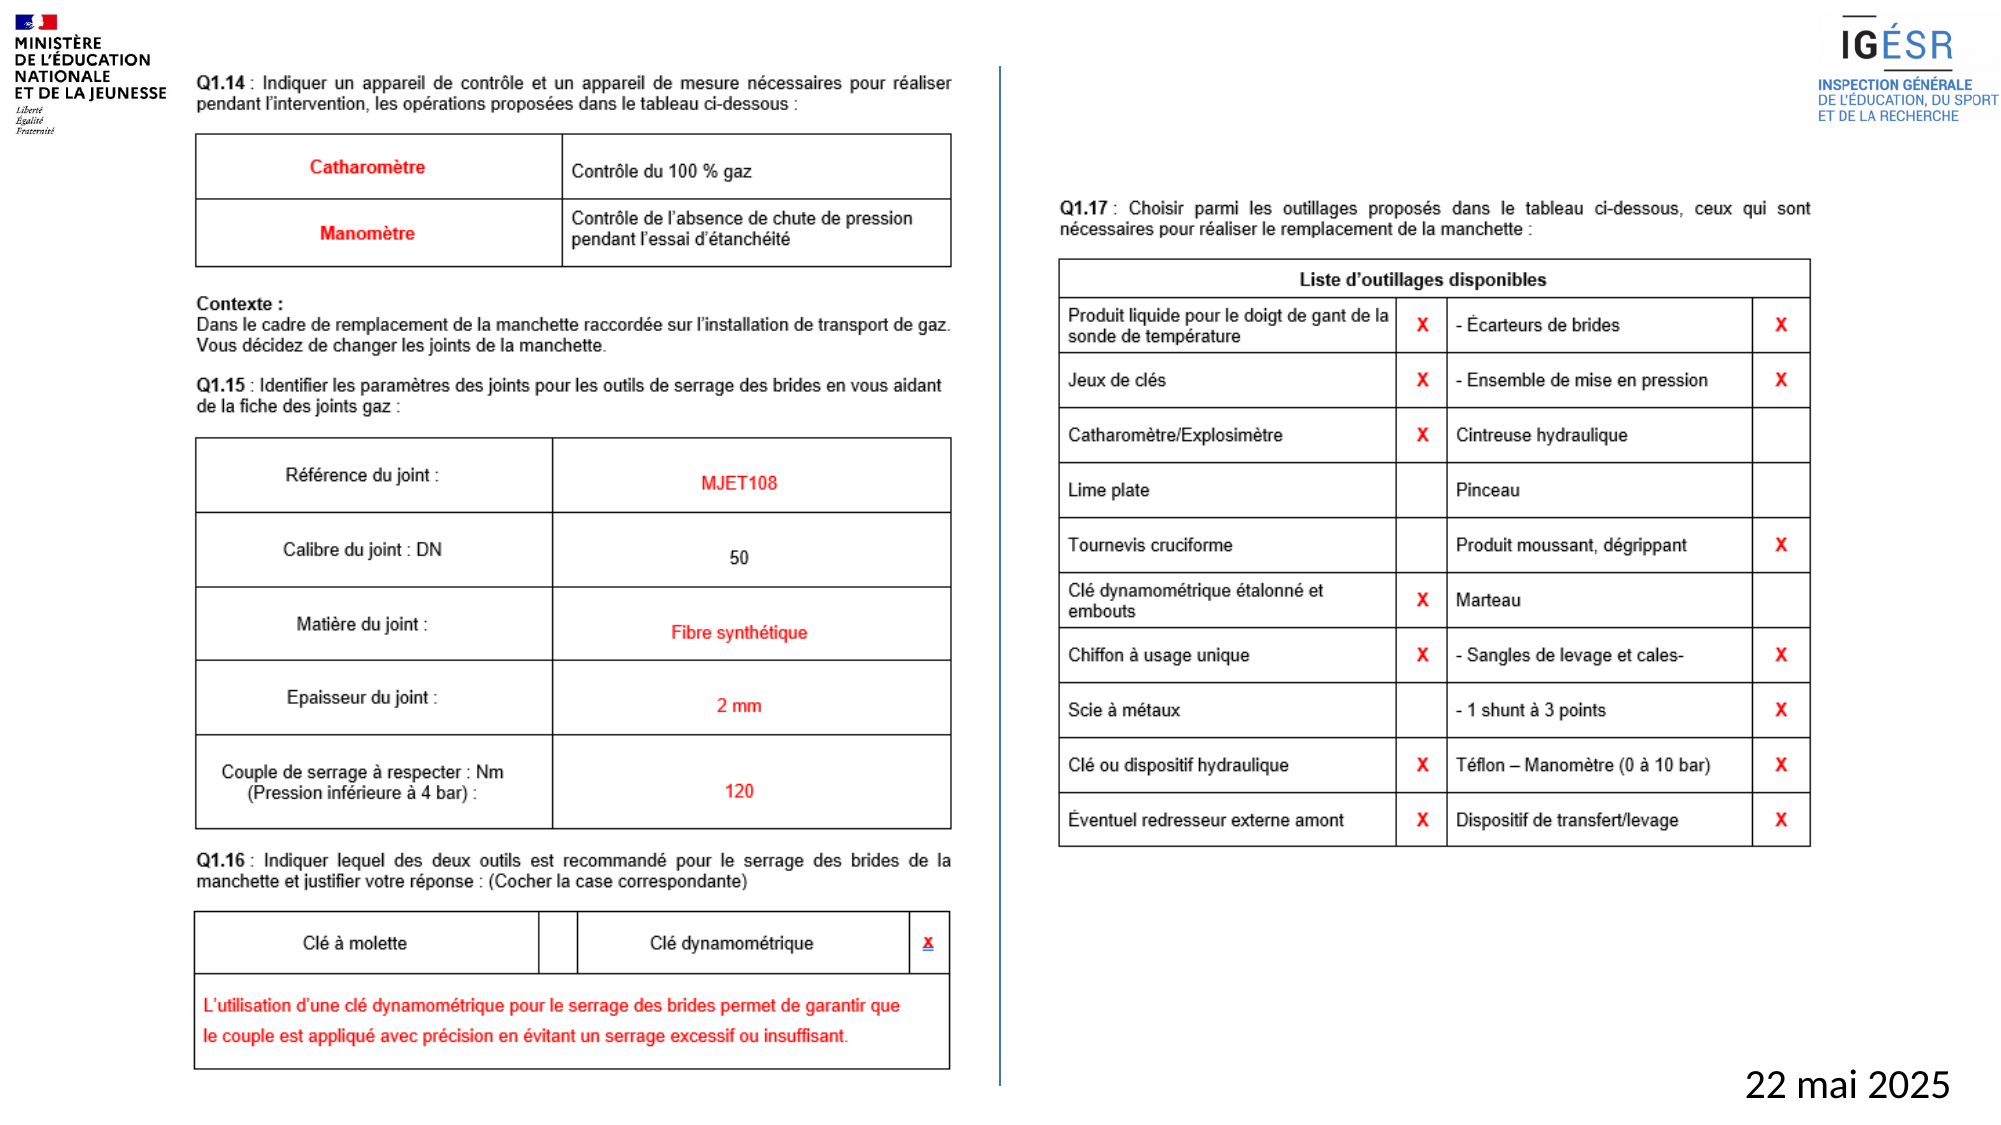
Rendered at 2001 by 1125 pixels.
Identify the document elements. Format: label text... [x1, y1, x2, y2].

text_box 22 mai 2025 [1482, 1059, 1956, 1112]
picture [0, 0, 181, 149]
picture [1049, 194, 1818, 854]
picture [1817, 11, 2000, 122]
picture [187, 70, 956, 1075]
